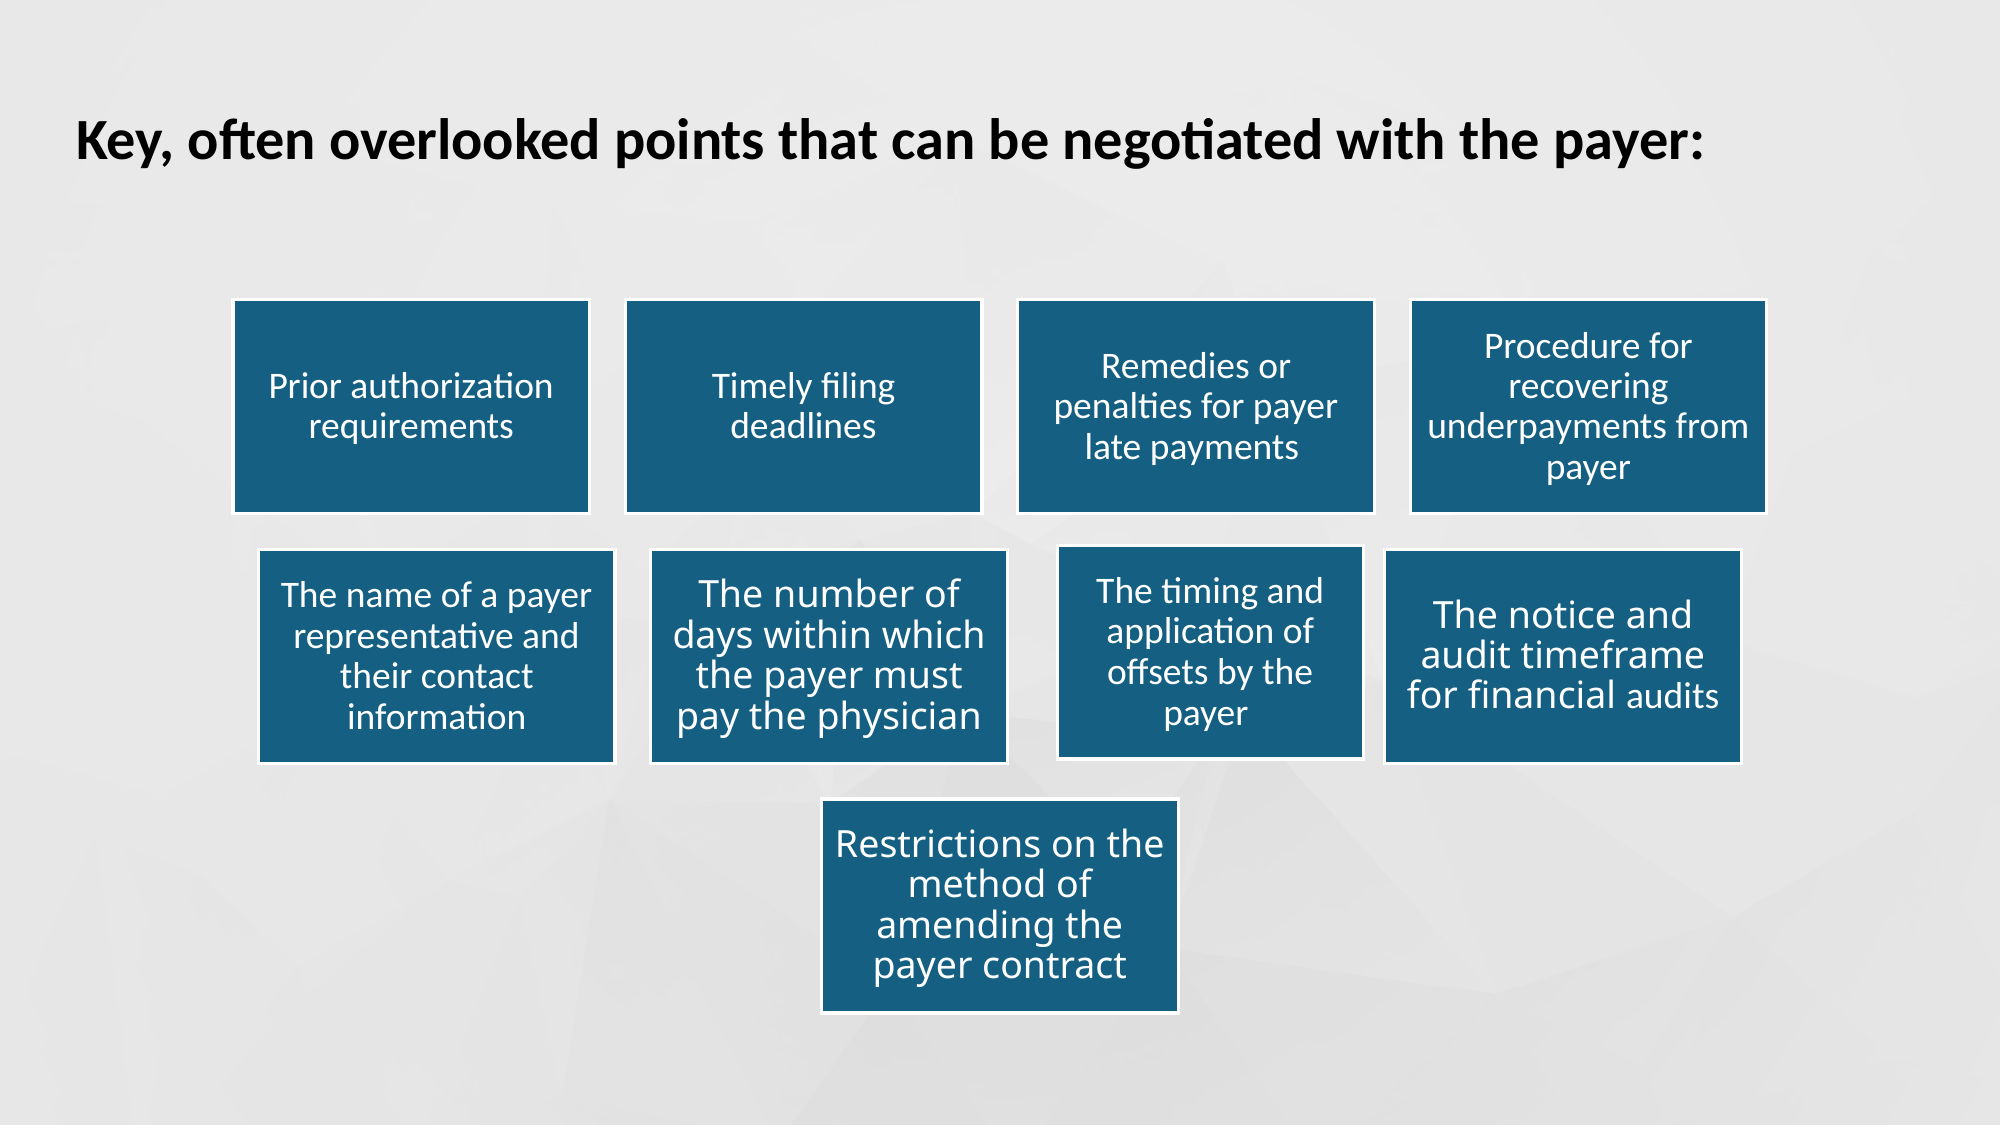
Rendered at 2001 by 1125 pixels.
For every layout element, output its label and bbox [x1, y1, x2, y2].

text_box [136, 298, 1863, 1014]
picture [0, 0, 2000, 1125]
